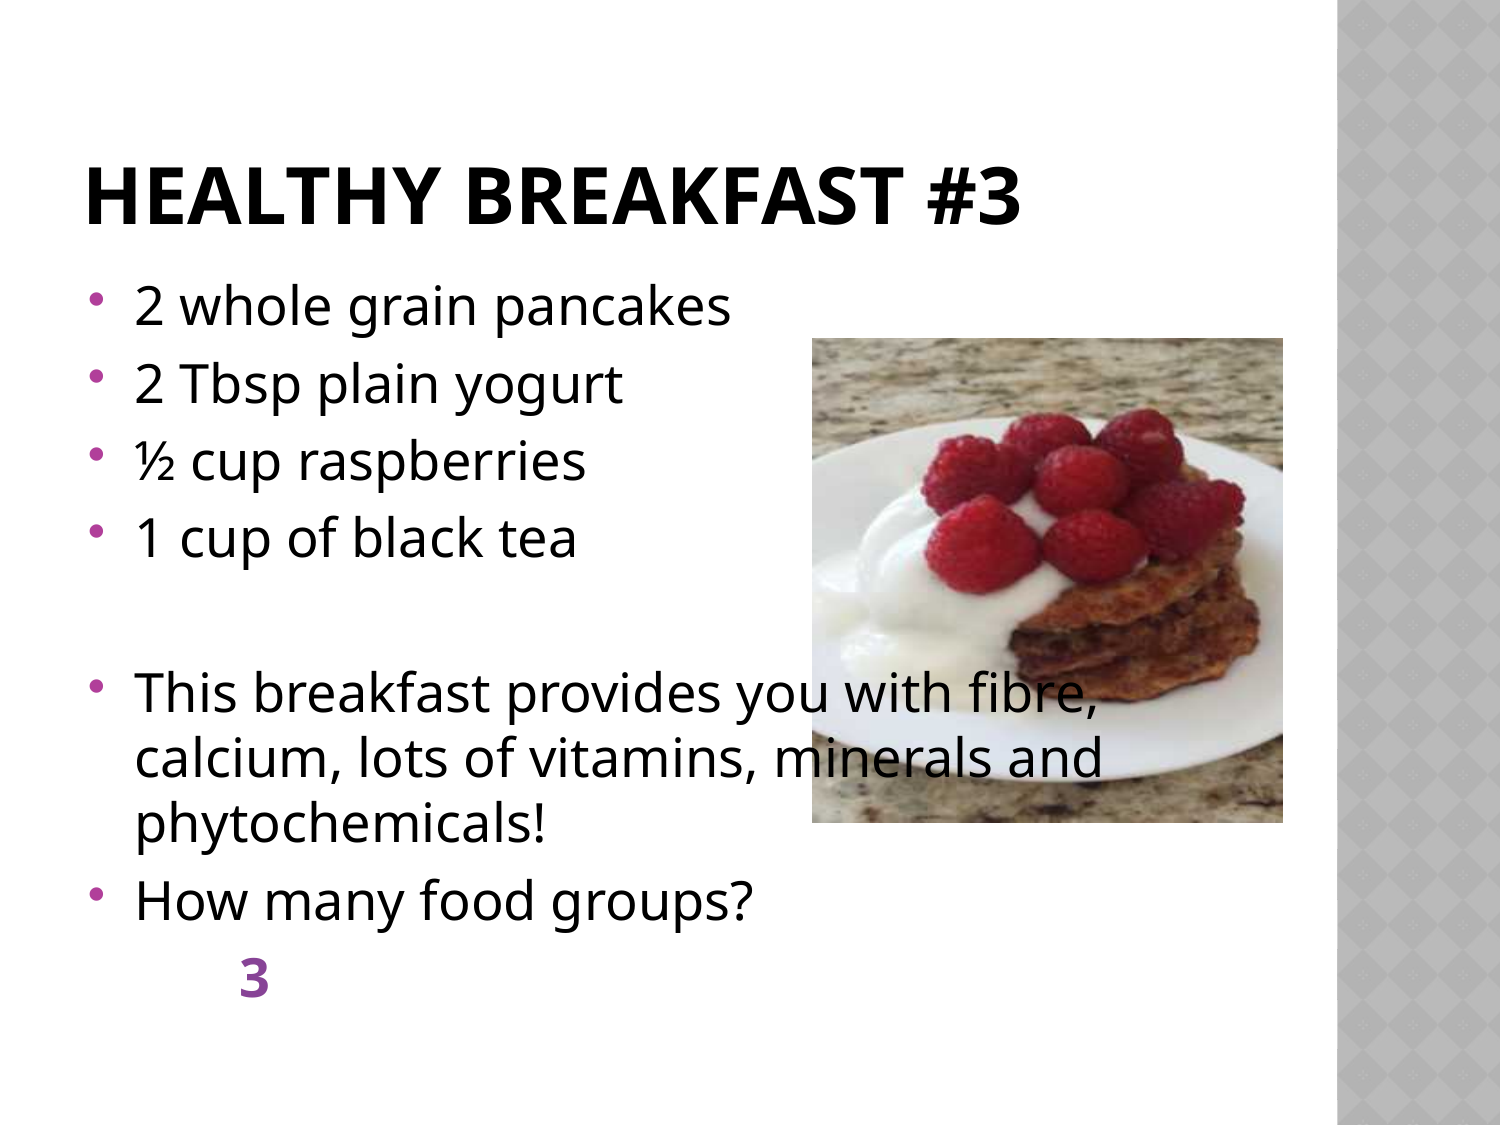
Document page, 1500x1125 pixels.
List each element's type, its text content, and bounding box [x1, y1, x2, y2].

list 2 whole grain pancakes 2 Tbsp plain yogurt ½ cup raspberries 1 cup of black tea This breakfast provides you with fibre, calcium, lots of vitamins, minerals and phytochemicals! How many food groups? 3 [75, 264, 1263, 1059]
title Healthy breakfast #3 [75, 52, 1263, 240]
picture [812, 337, 1284, 823]
